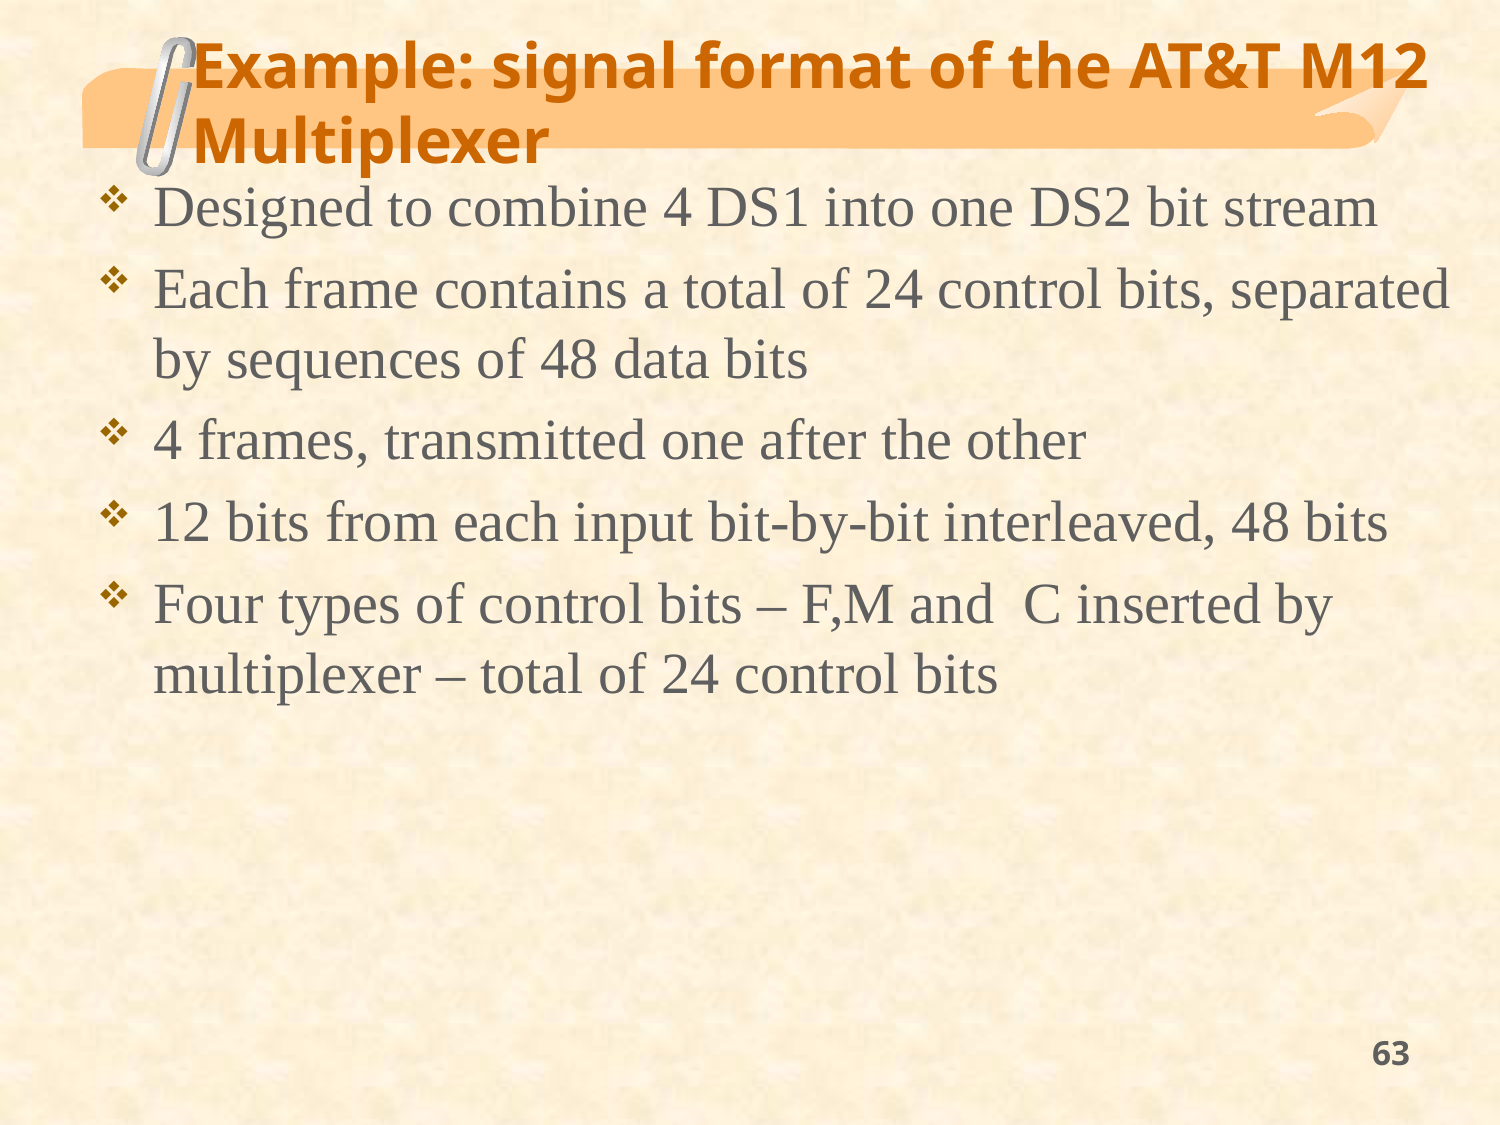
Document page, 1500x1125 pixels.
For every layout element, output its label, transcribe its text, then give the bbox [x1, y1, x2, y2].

text_box [255, 138, 263, 149]
text_box [197, 138, 205, 149]
text_box [316, 138, 325, 149]
text_box [222, 138, 231, 149]
text_box [342, 138, 351, 149]
text_box [361, 138, 371, 149]
text_box [418, 138, 449, 149]
text_box [296, 138, 305, 149]
picture [0, 0, 1500, 1125]
title Example: signal format of the AT&T M12 Multiplexer [176, 63, 1466, 138]
list Designed to combine 4 DS1 into one DS2 bit stream Each frame contains a total of 24 control bits, separated by sequences of 48 data bits 4 frames, transmitted one after the other 12 bits from each input bit-by-bit interleaved, 48 bits Four types of control bits – F,M and C inserted by multiplexer – total of 24 control bits [82, 160, 1488, 1005]
text_box [401, 138, 410, 149]
text_box [209, 138, 218, 149]
text_box [527, 138, 538, 149]
text_box [277, 138, 286, 149]
text_box [488, 138, 519, 149]
text_box [383, 138, 392, 149]
text_box [236, 138, 244, 149]
slide_number 63 [1074, 1024, 1426, 1103]
text_box [458, 138, 478, 149]
